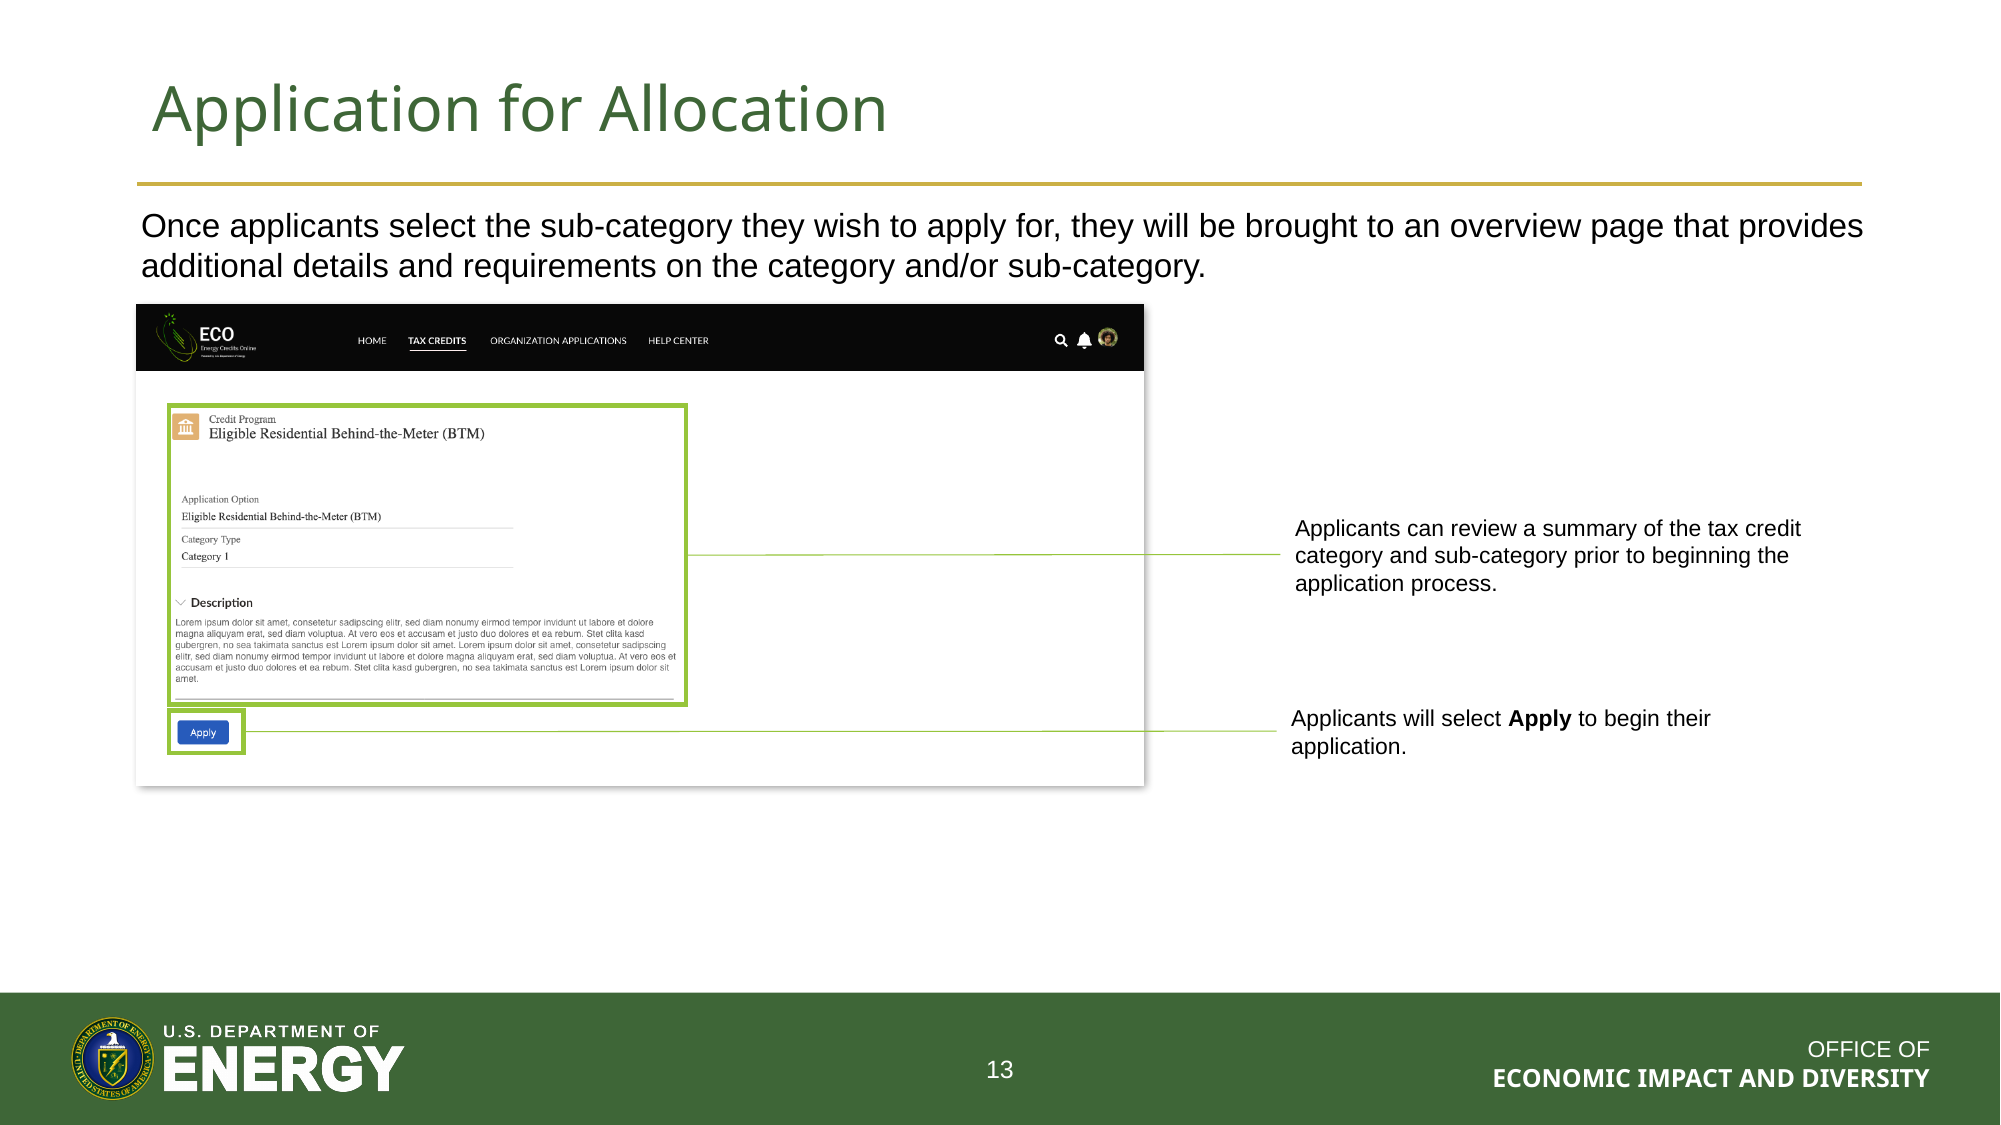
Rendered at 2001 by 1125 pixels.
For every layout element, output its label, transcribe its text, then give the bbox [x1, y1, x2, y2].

slide_number 13 [942, 1039, 1058, 1099]
text_box Applicants can review a summary of the tax credit category and sub-category prior to beginning the application process. [1280, 505, 1830, 604]
picture [69, 1015, 407, 1102]
title Application for Allocation [137, 39, 1863, 185]
text_box Applicants will select Apply to begin their application. [1276, 696, 1826, 766]
picture [136, 304, 1144, 786]
text_box Once applicants select the sub-category they wish to apply for, they will be brought to an overview page that provides additional details and requirements on the category and/or sub-category. [126, 196, 1965, 292]
